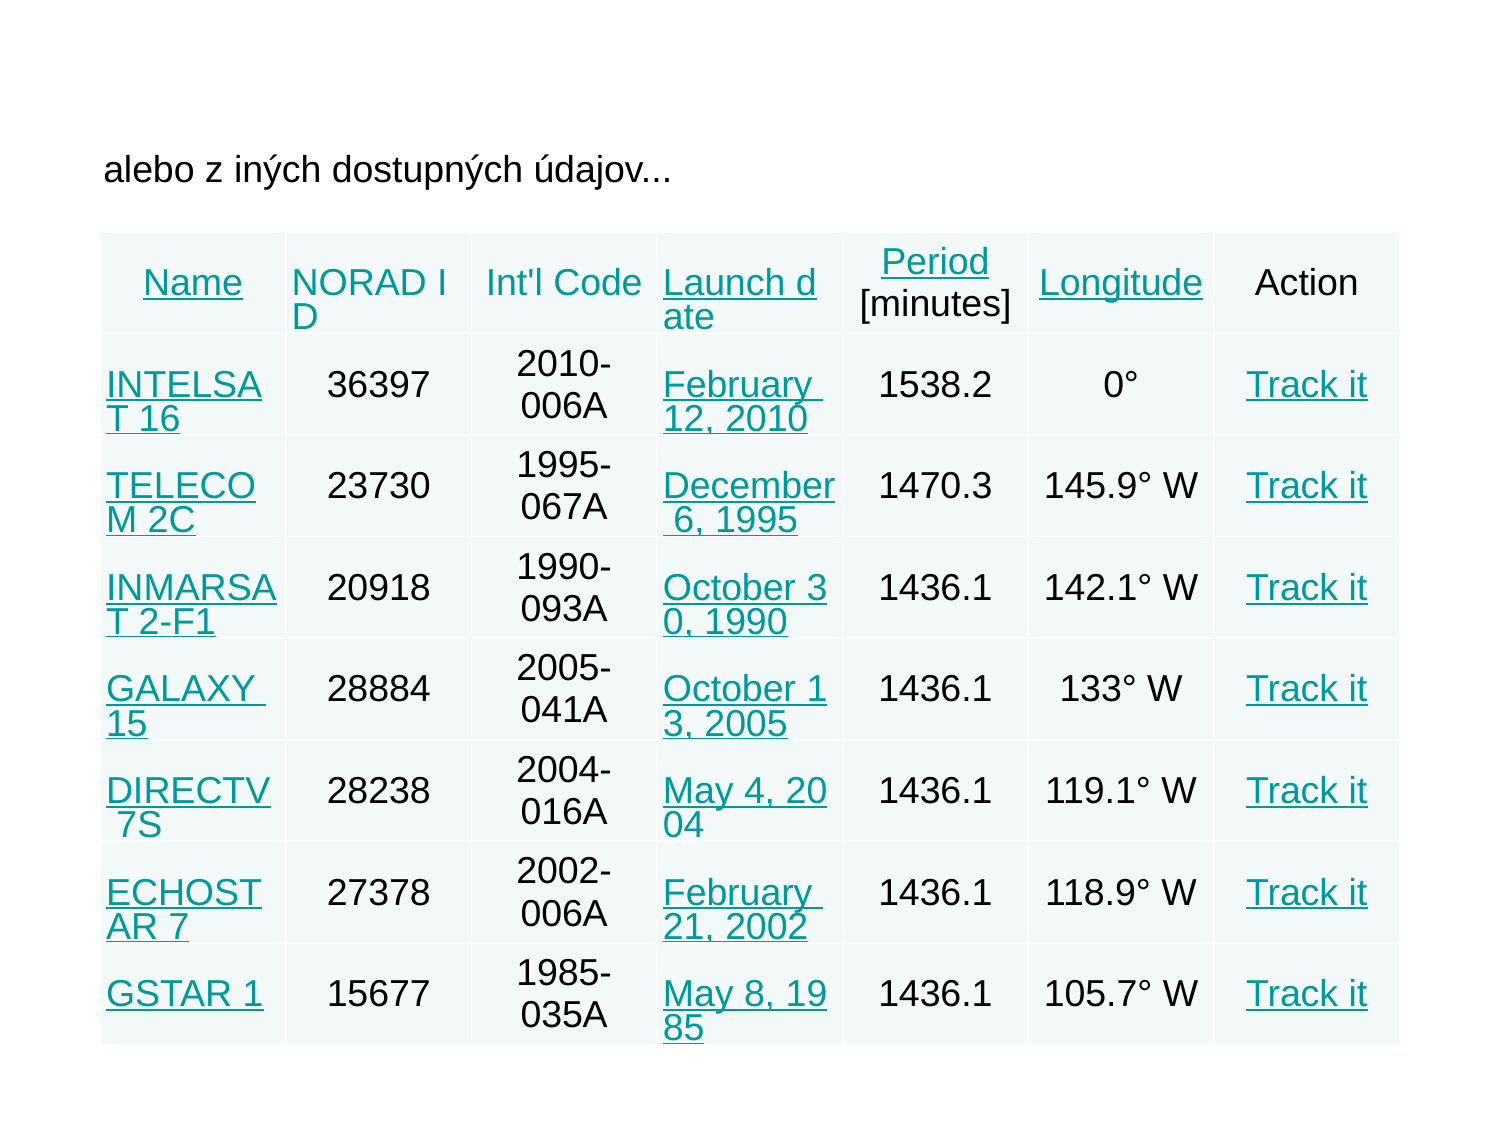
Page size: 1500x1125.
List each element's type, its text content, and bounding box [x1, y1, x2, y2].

table_cell GALAXY 15 [101, 639, 285, 739]
table_cell 105.7° W [1029, 944, 1213, 1044]
table_cell Track it [1215, 436, 1399, 536]
table_cell TELECOM 2C [101, 436, 285, 536]
table_header Name [101, 233, 285, 332]
table_cell 1436.1 [844, 944, 1027, 1044]
table_header Period [minutes] [844, 233, 1027, 332]
table_cell INTELSAT 16 [101, 334, 285, 434]
table_cell 0° [1029, 334, 1213, 434]
table_cell May 8, 1985 [658, 944, 842, 1044]
table_cell 27378 [287, 842, 471, 942]
table_cell 1436.1 [844, 537, 1027, 637]
table_cell Track it [1215, 334, 1399, 434]
table_cell 20918 [287, 537, 471, 637]
table_cell 1985-035A [472, 944, 656, 1044]
table_cell February 12, 2010 [658, 334, 842, 434]
table_cell 2002-006A [472, 842, 656, 942]
table_cell 133° W [1029, 639, 1213, 739]
table_cell 118.9° W [1029, 842, 1213, 942]
table_cell Track it [1215, 741, 1399, 840]
table_cell October 13, 2005 [658, 639, 842, 739]
table_cell Track it [1215, 537, 1399, 637]
table_cell INMARSAT 2-F1 [101, 537, 285, 637]
table_header Int'l Code [472, 233, 656, 332]
table_cell 1538.2 [844, 334, 1027, 434]
table_cell 1436.1 [844, 842, 1027, 942]
table_cell December 6, 1995 [658, 436, 842, 536]
table_cell 1436.1 [844, 741, 1027, 840]
table_header Longitude [1029, 233, 1213, 332]
table_cell February 21, 2002 [658, 842, 842, 942]
table_cell GSTAR 1 [101, 944, 285, 1044]
table_cell 1470.3 [844, 436, 1027, 536]
table_cell May 4, 2004 [658, 741, 842, 840]
table_cell 28884 [287, 639, 471, 739]
table_cell DIRECTV 7S [101, 741, 285, 840]
table_cell Track it [1215, 842, 1399, 942]
table_cell October 30, 1990 [658, 537, 842, 637]
text_box alebo z iných dostupných údajov... [88, 137, 1117, 197]
table_cell 36397 [287, 334, 471, 434]
table_header Launch date [658, 233, 842, 332]
table_cell 2004-016A [472, 741, 656, 840]
table_cell 23730 [287, 436, 471, 536]
table_cell 119.1° W [1029, 741, 1213, 840]
table_cell 2005-041A [472, 639, 656, 739]
table_cell 15677 [287, 944, 471, 1044]
table_cell 1990-093A [472, 537, 656, 637]
table_header NORAD ID [287, 233, 471, 332]
table_cell ECHOSTAR 7 [101, 842, 285, 942]
table_cell Track it [1215, 944, 1399, 1044]
table_cell 2010-006A [472, 334, 656, 434]
table_header Action [1215, 233, 1399, 332]
table_cell 28238 [287, 741, 471, 840]
table_cell 145.9° W [1029, 436, 1213, 536]
table_cell 1995-067A [472, 436, 656, 536]
table_cell 142.1° W [1029, 537, 1213, 637]
table_cell Track it [1215, 639, 1399, 739]
table_cell 1436.1 [844, 639, 1027, 739]
